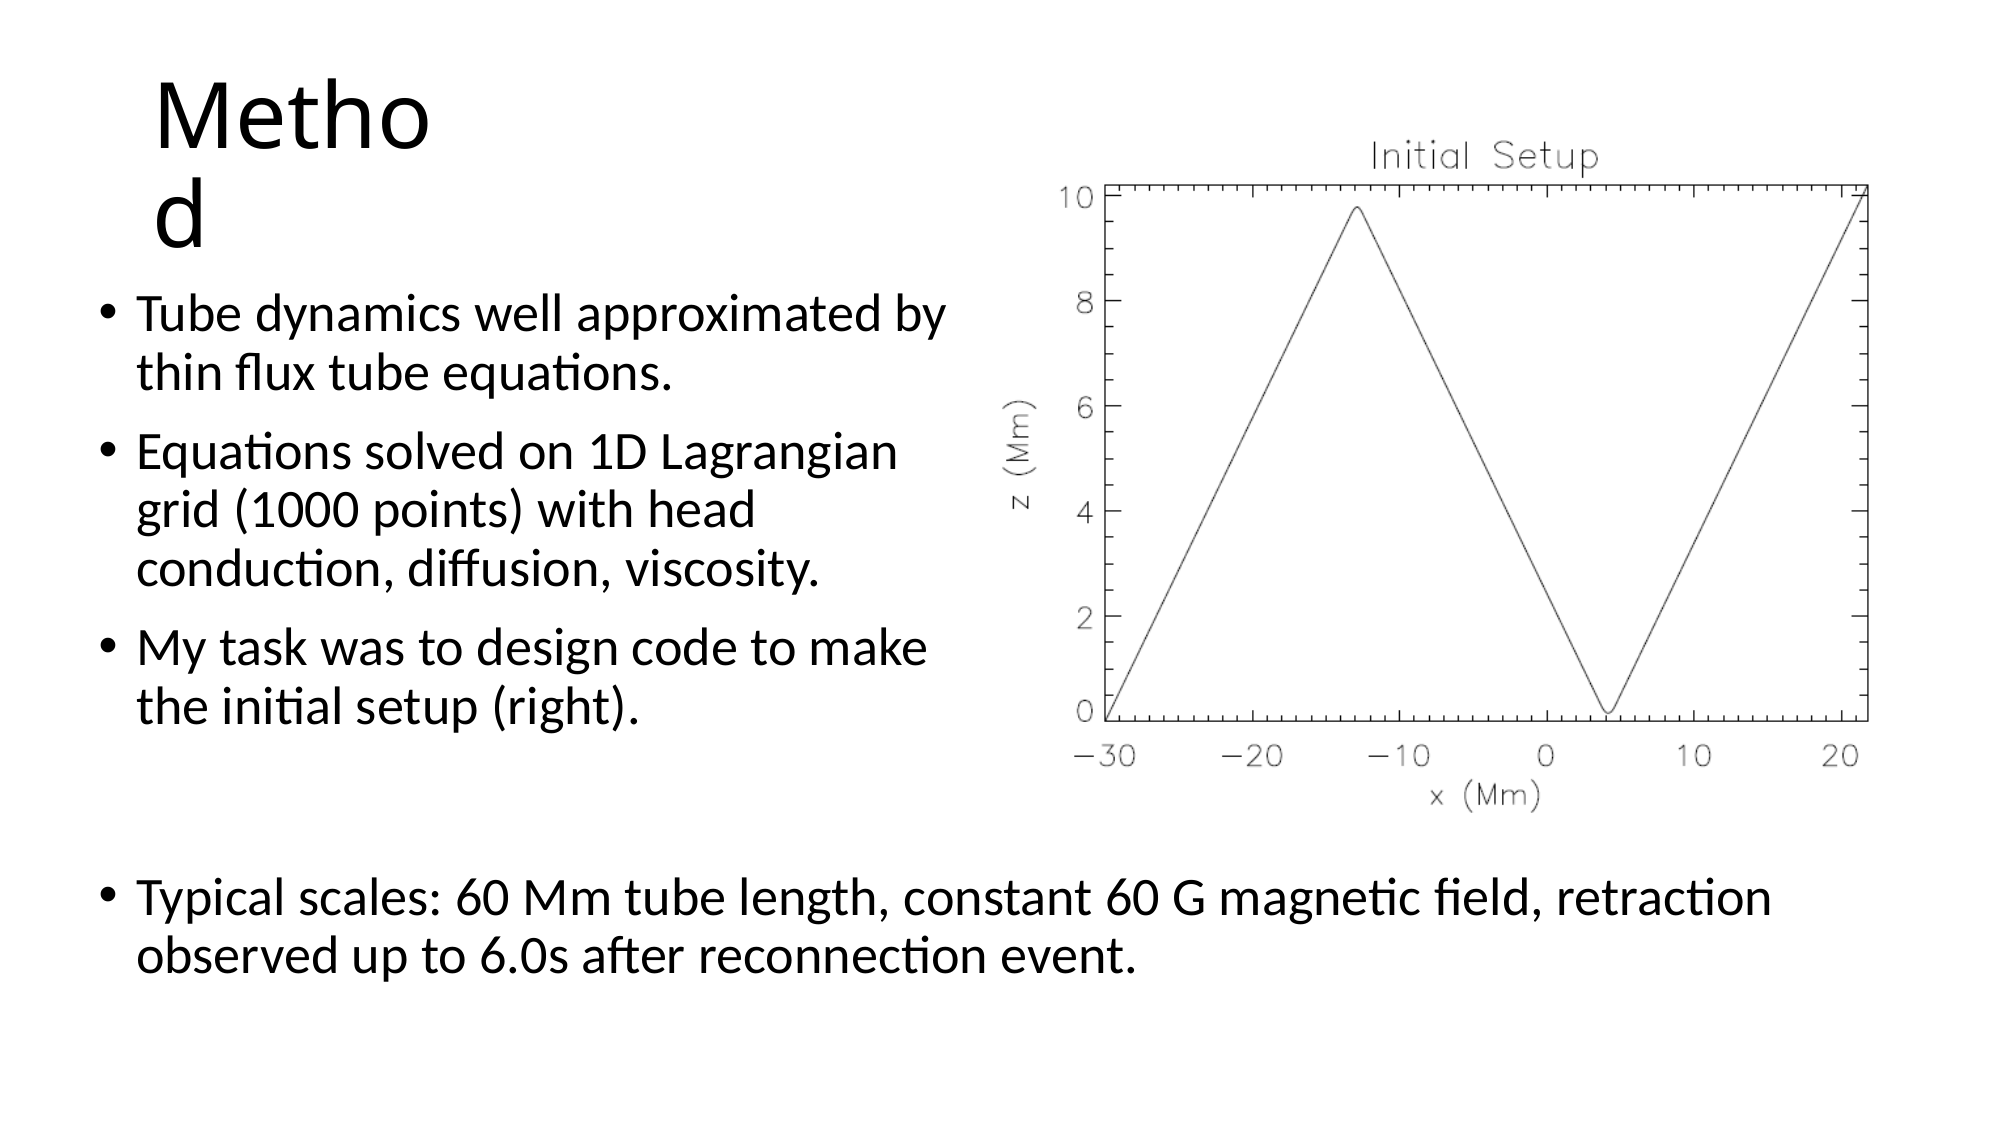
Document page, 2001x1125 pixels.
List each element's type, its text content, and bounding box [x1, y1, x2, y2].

picture [971, 95, 1941, 842]
text_box Typical scales: 60 Mm tube length, constant 60 G magnetic field, retraction observed up to 6.0s after reconnection event. [83, 860, 1863, 1002]
title Method [137, 59, 471, 277]
list Tube dynamics well approximated by thin flux tube equations. Equations solved on 1D Lagrangian grid (1000 points) with head conduction, diffusion, viscosity. My task was to design code to make the initial setup (right). [83, 277, 971, 795]
